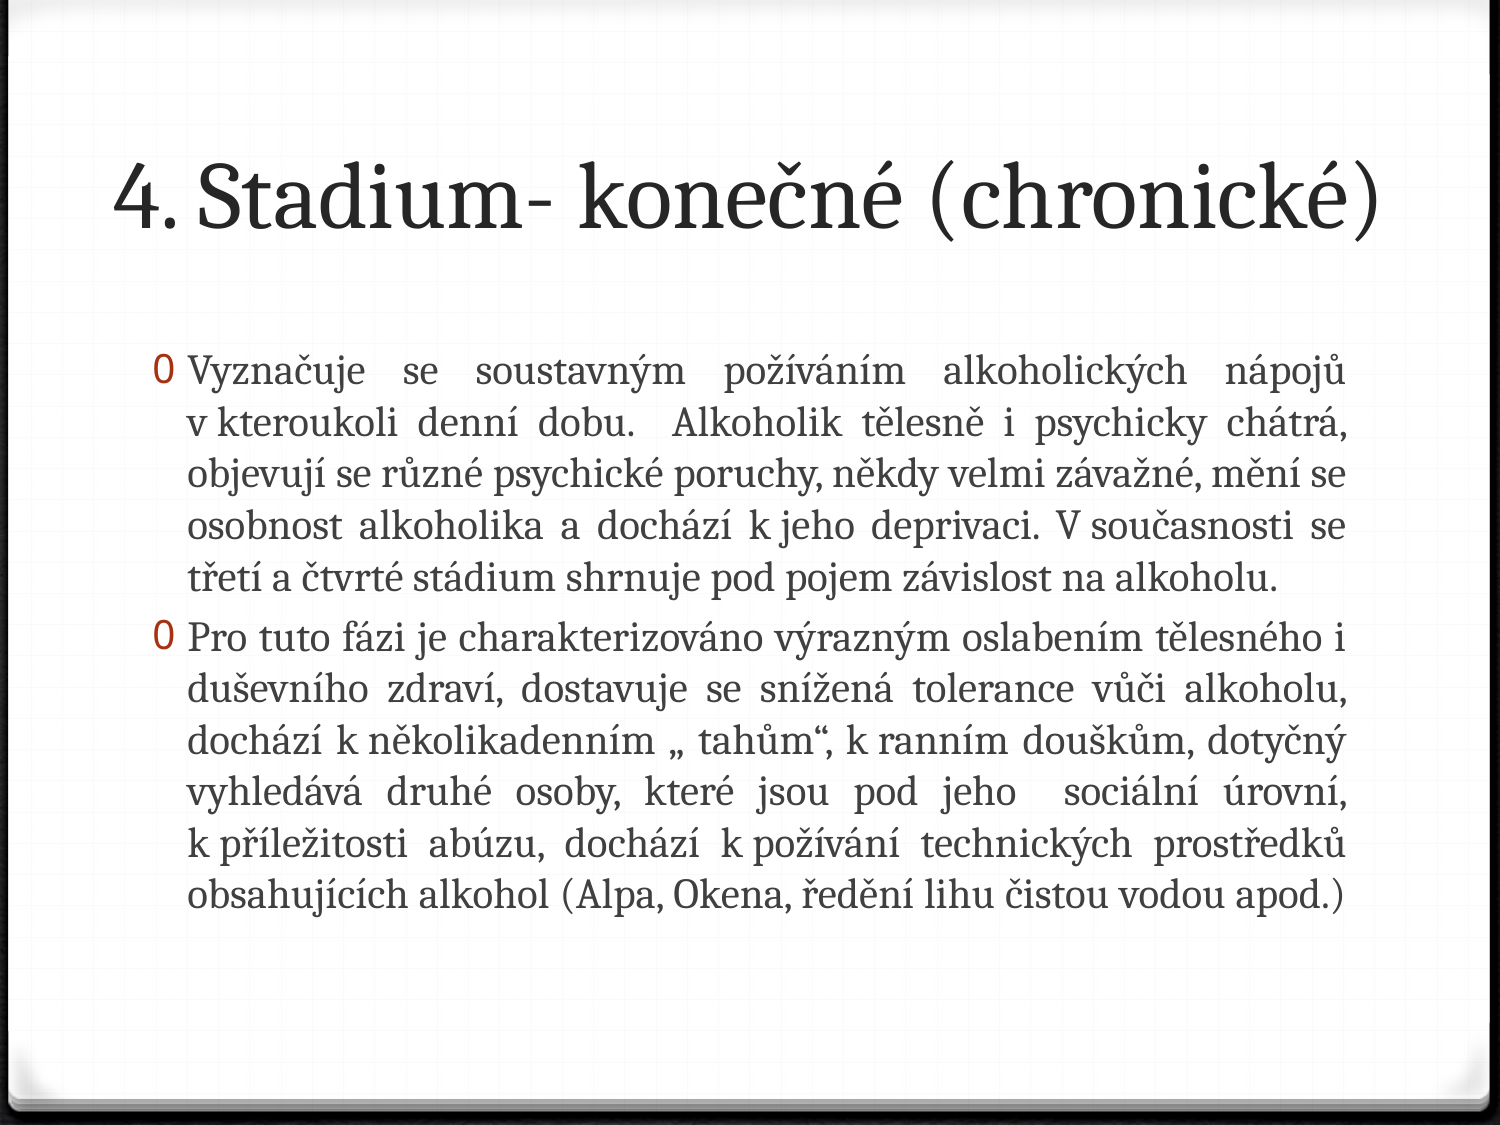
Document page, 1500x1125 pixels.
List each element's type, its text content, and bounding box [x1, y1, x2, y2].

list Vyznačuje se soustavným požíváním alkoholických nápojů v kteroukoli denní dobu. Alkoholik tělesně i psychicky chátrá, objevují se různé psychické poruchy, někdy velmi závažné, mění se osobnost alkoholika a dochází k jeho deprivaci. V současnosti se třetí a čtvrté stádium shrnuje pod pojem závislost na alkoholu. Pro tuto fázi je charakterizováno výrazným oslabením tělesného i duševního zdraví, dostavuje se snížená tolerance vůči alkoholu, dochází k několikadenním „ tahům“, k ranním douškům, dotyčný vyhledává druhé osoby, které jsou pod jeho sociální úrovní, k příležitosti abúzu, dochází k požívání technických prostředků obsahujících alkohol (Alpa, Okena, ředění lihu čistou vodou apod.) [137, 334, 1363, 983]
picture [0, 0, 1500, 1125]
title 4. Stadium- konečné (chronické) [90, 71, 1410, 309]
